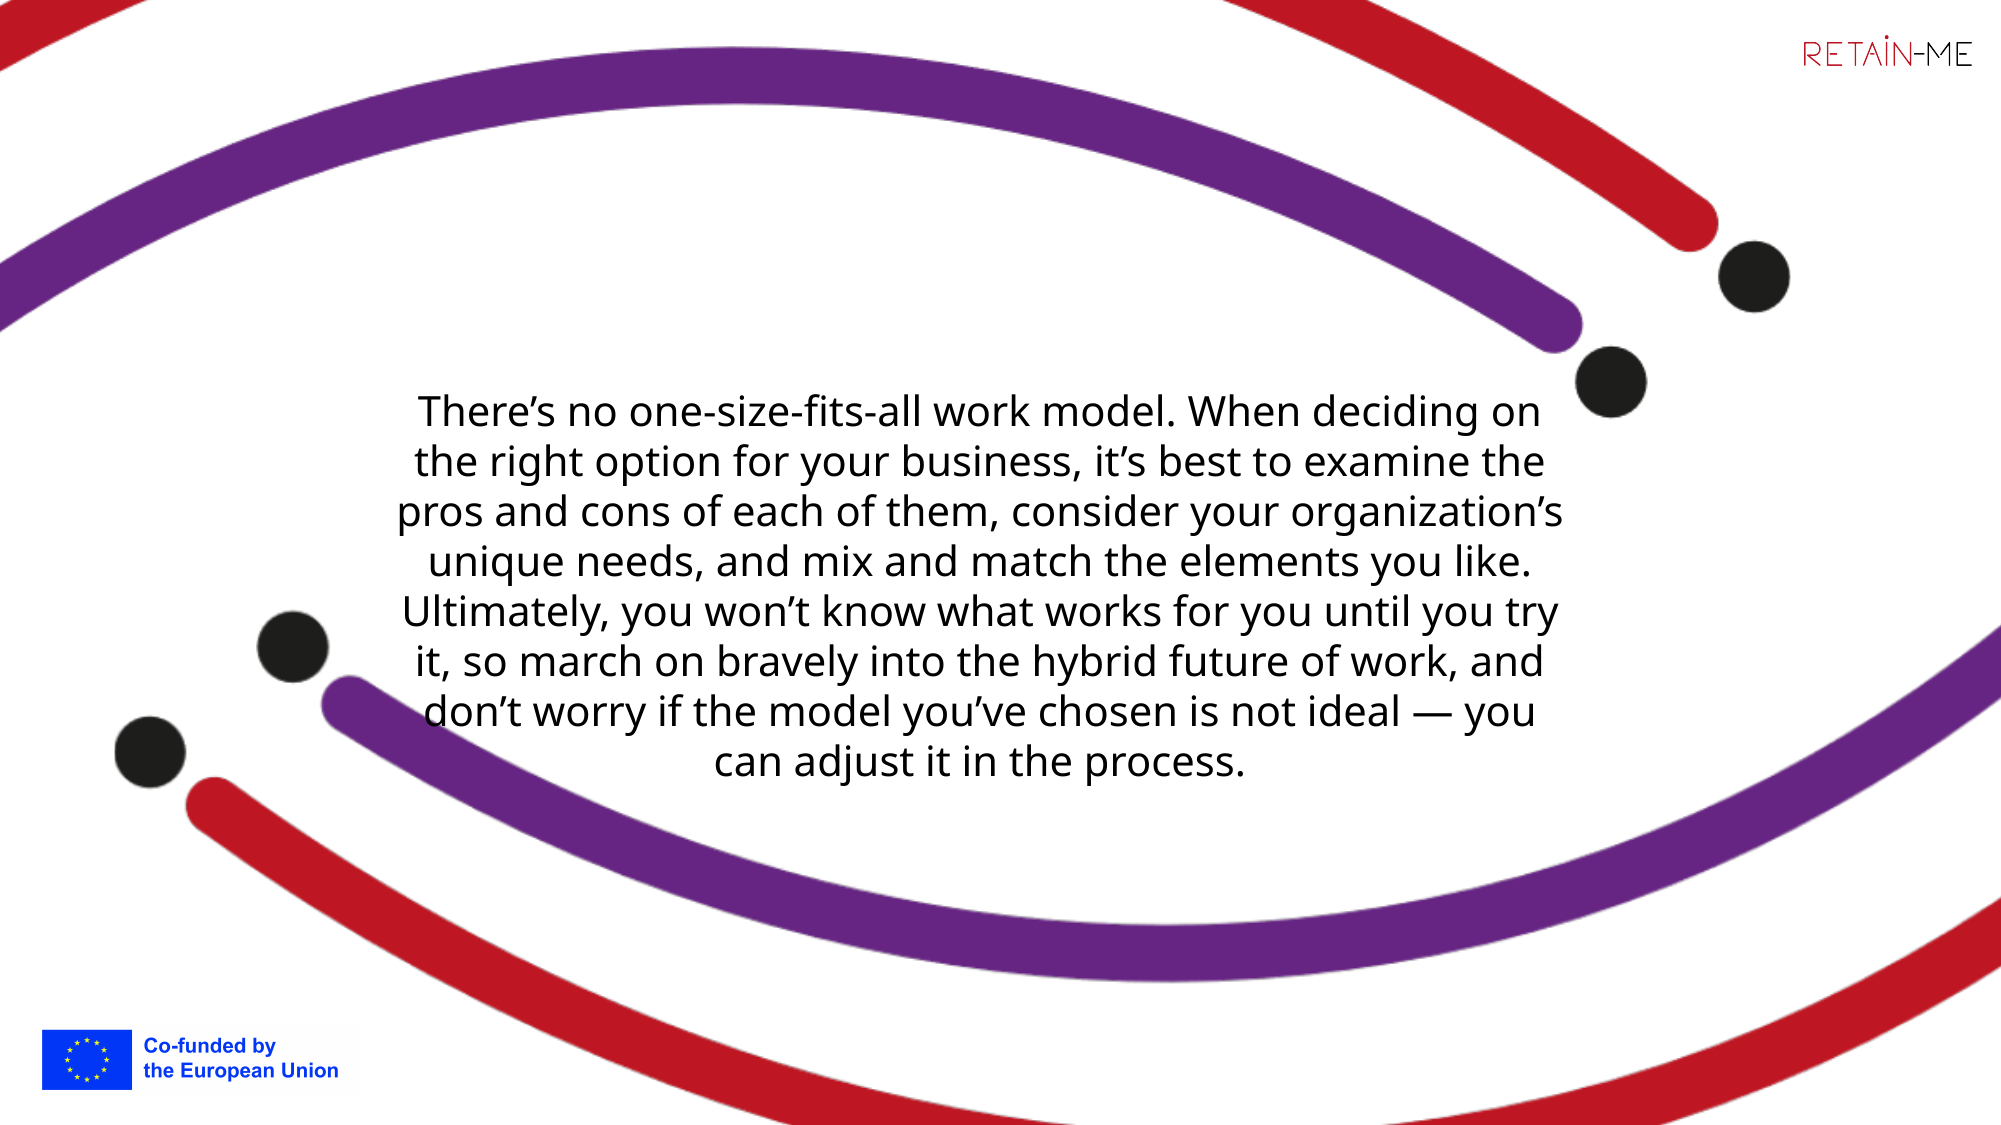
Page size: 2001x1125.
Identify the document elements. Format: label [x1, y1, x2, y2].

picture [1804, 35, 1972, 66]
text_box [1791, 22, 2000, 82]
text_box [0, 1015, 112, 1103]
picture [0, 0, 2001, 1125]
